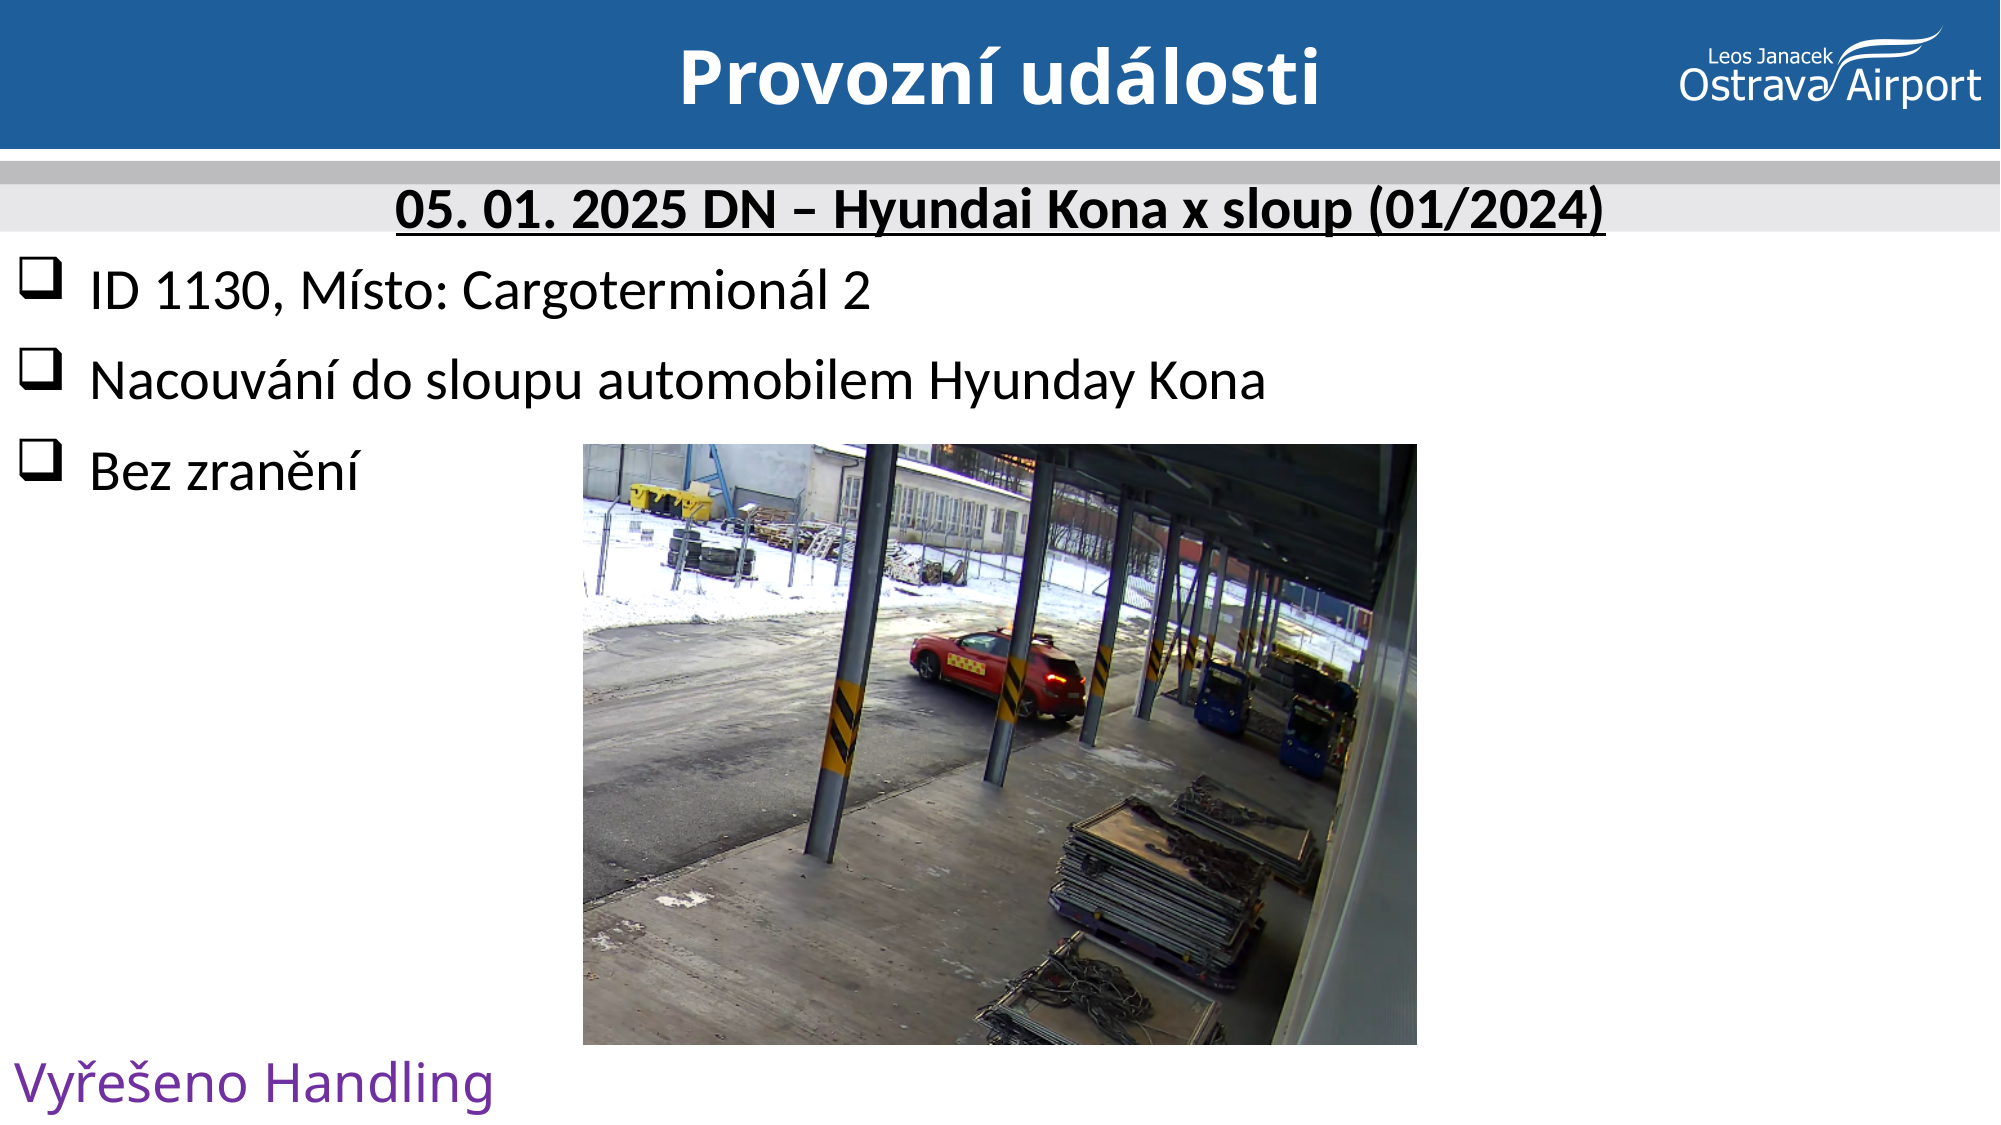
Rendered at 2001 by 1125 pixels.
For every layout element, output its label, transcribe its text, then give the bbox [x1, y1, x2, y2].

text_box Vyřešeno Handling [0, 1040, 1997, 1121]
text_box Provozní události [0, 0, 2000, 150]
picture [583, 444, 1417, 1045]
text_box 05. 01. 2025 DN – Hyundai Kona x sloup (01/2024) ID 1130, Místo: Cargotermionál 2 Nacouvání do sloupu automobilem Hyunday Kona Bez zranění [0, 163, 2000, 510]
picture [1662, 11, 2000, 137]
